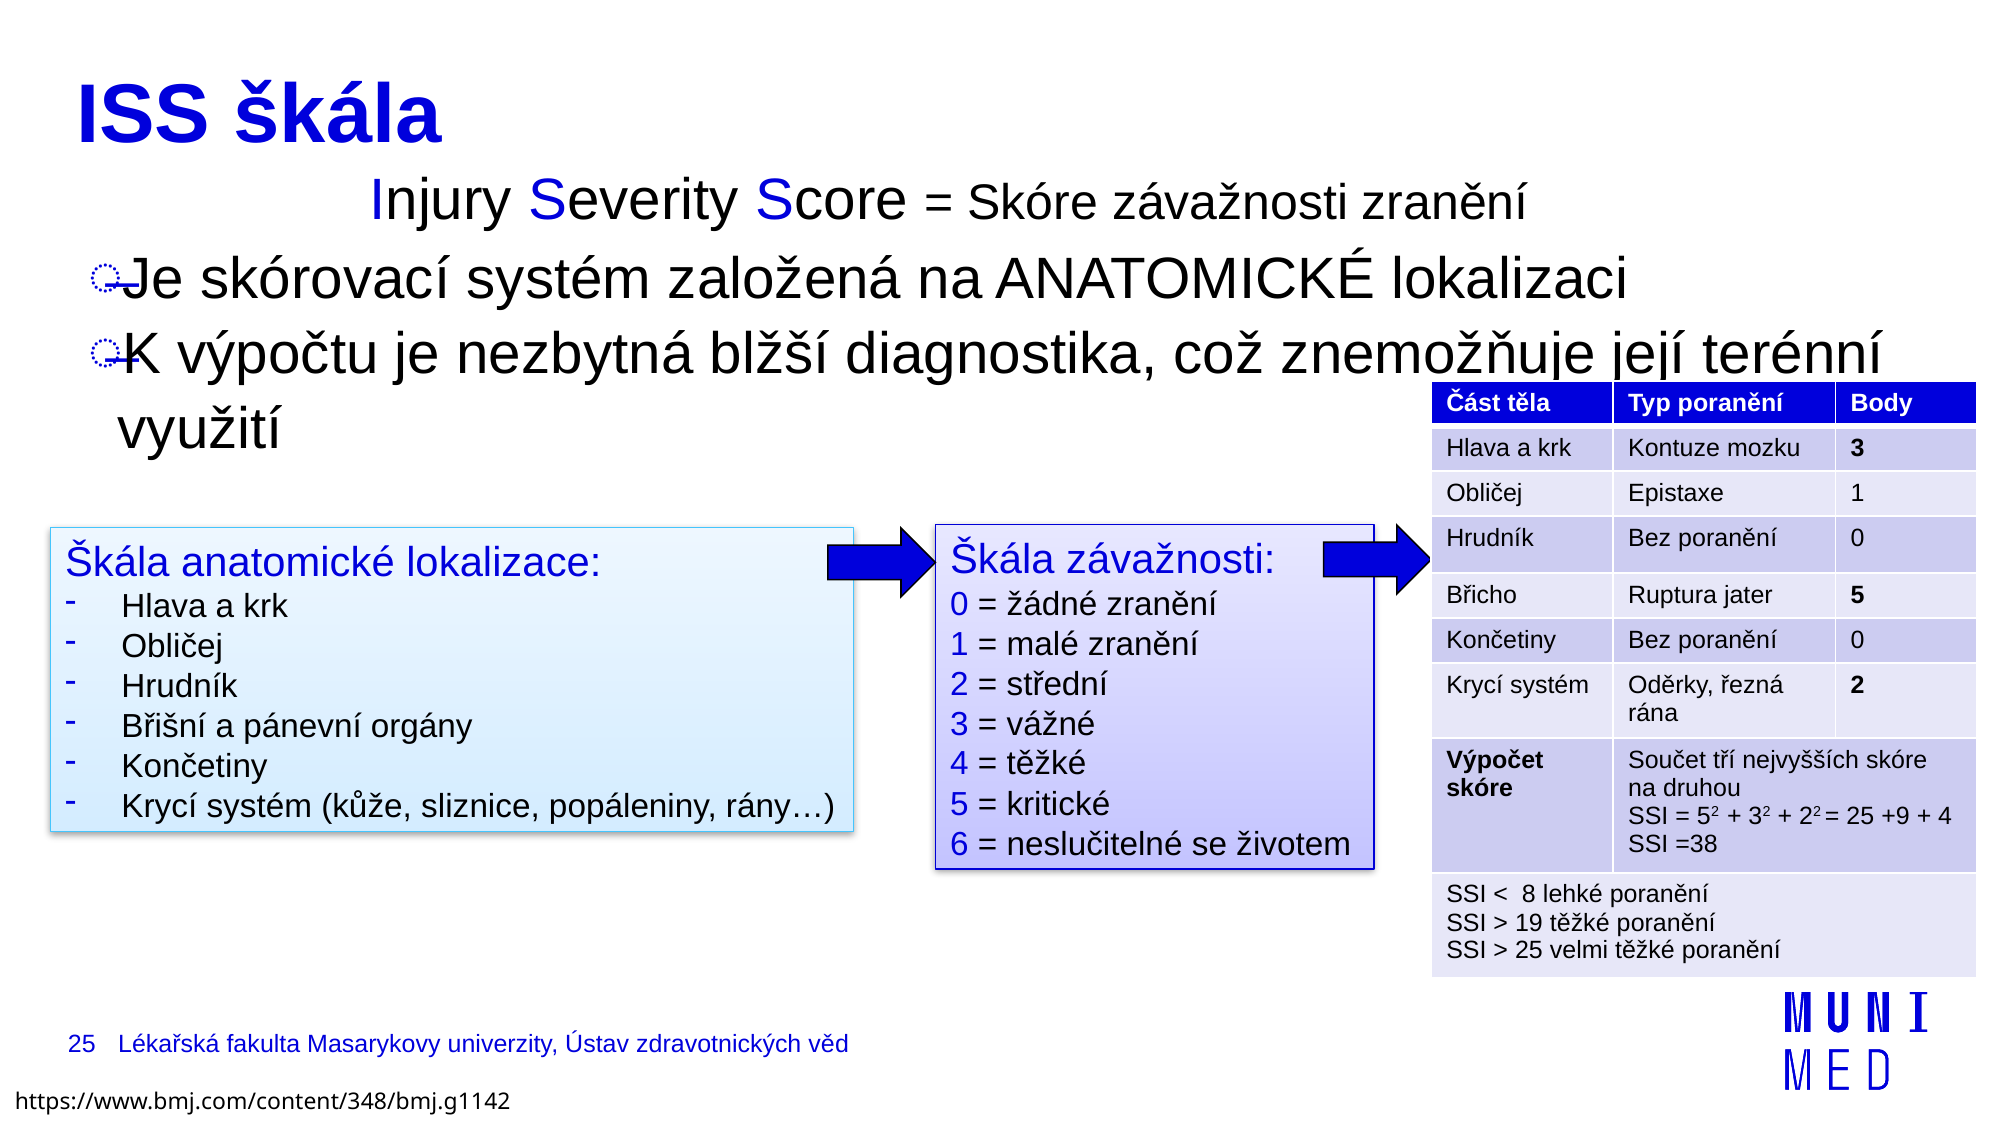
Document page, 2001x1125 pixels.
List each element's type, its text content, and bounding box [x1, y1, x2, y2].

table_header Typ poranění [1614, 382, 1835, 423]
table_cell Bez poranění [1614, 517, 1835, 572]
text_box [1323, 525, 1430, 594]
table_cell Epistaxe [1614, 472, 1835, 515]
table_cell Výpočet skóre [1432, 739, 1612, 872]
table_cell Obličej [1432, 472, 1612, 515]
table_cell 1 [1836, 472, 1976, 515]
list Je skórovací systém založená na ANATOMICKÉ lokalizaci K výpočtu je nezbytná blžší diagnostika, což znemožňuje její terénní využití [76, 235, 1977, 557]
text_box https://www.bmj.com/content/348/bmj.g1142 [0, 1078, 1182, 1122]
table_cell Ruptura jater [1614, 574, 1835, 617]
table_cell Součet tří nejvyšších skóre na druhou SSI = 52 + 32 + 22 = 25 +9 + 4 SSI =38 [1614, 739, 1976, 872]
table_cell Končetiny [1432, 619, 1612, 662]
table_cell 3 [1836, 429, 1976, 470]
table_cell 0 [1836, 517, 1976, 572]
table_header Část těla [1432, 382, 1612, 423]
table_cell SSI < 8 lehké poranění SSI > 19 těžké poranění SSI > 25 velmi těžké poranění [1432, 874, 1976, 977]
table_cell 5 [1836, 574, 1976, 617]
title ISS škála [76, 75, 1841, 150]
table_cell Bez poranění [1614, 619, 1835, 662]
table_header Body [1836, 382, 1976, 423]
table_cell 2 [1836, 664, 1976, 737]
footer Lékařská fakulta Masarykovy univerzity, Ústav zdravotnických věd [118, 1021, 1418, 1063]
table_cell 0 [1836, 619, 1976, 662]
table_cell Břicho [1432, 574, 1612, 617]
table_cell Hrudník [1432, 517, 1612, 572]
list Je skórovací systém založená na ANATOMICKÉ lokalizaci K výpočtu je nezbytná blžší diagnostika, což znemožňuje její terénní využití [76, 562, 1430, 915]
table_cell Hlava a krk [1432, 429, 1612, 470]
text_box Škála anatomické lokalizace: Hlava a krk Obličej Hrudník Břišní a pánevní orgány Končetiny Krycí systém (kůže, sliznice, popáleniny, rány…) [50, 527, 854, 832]
table_cell Krycí systém [1432, 664, 1612, 737]
text_box Škála závažnosti: 0 = žádné zranění 1 = malé zranění 2 = střední 3 = vážné 4 = těžké 5 = kritické 6 = neslučitelné se životem [935, 524, 1375, 870]
table_cell Kontuze mozku [1614, 429, 1835, 470]
text_box Injury Severity Score = Skóre závažnosti zranění [0, 153, 1900, 239]
slide_number 25 [67, 1021, 110, 1063]
text_box [827, 528, 936, 597]
table_cell Oděrky, řezná rána [1614, 664, 1835, 737]
